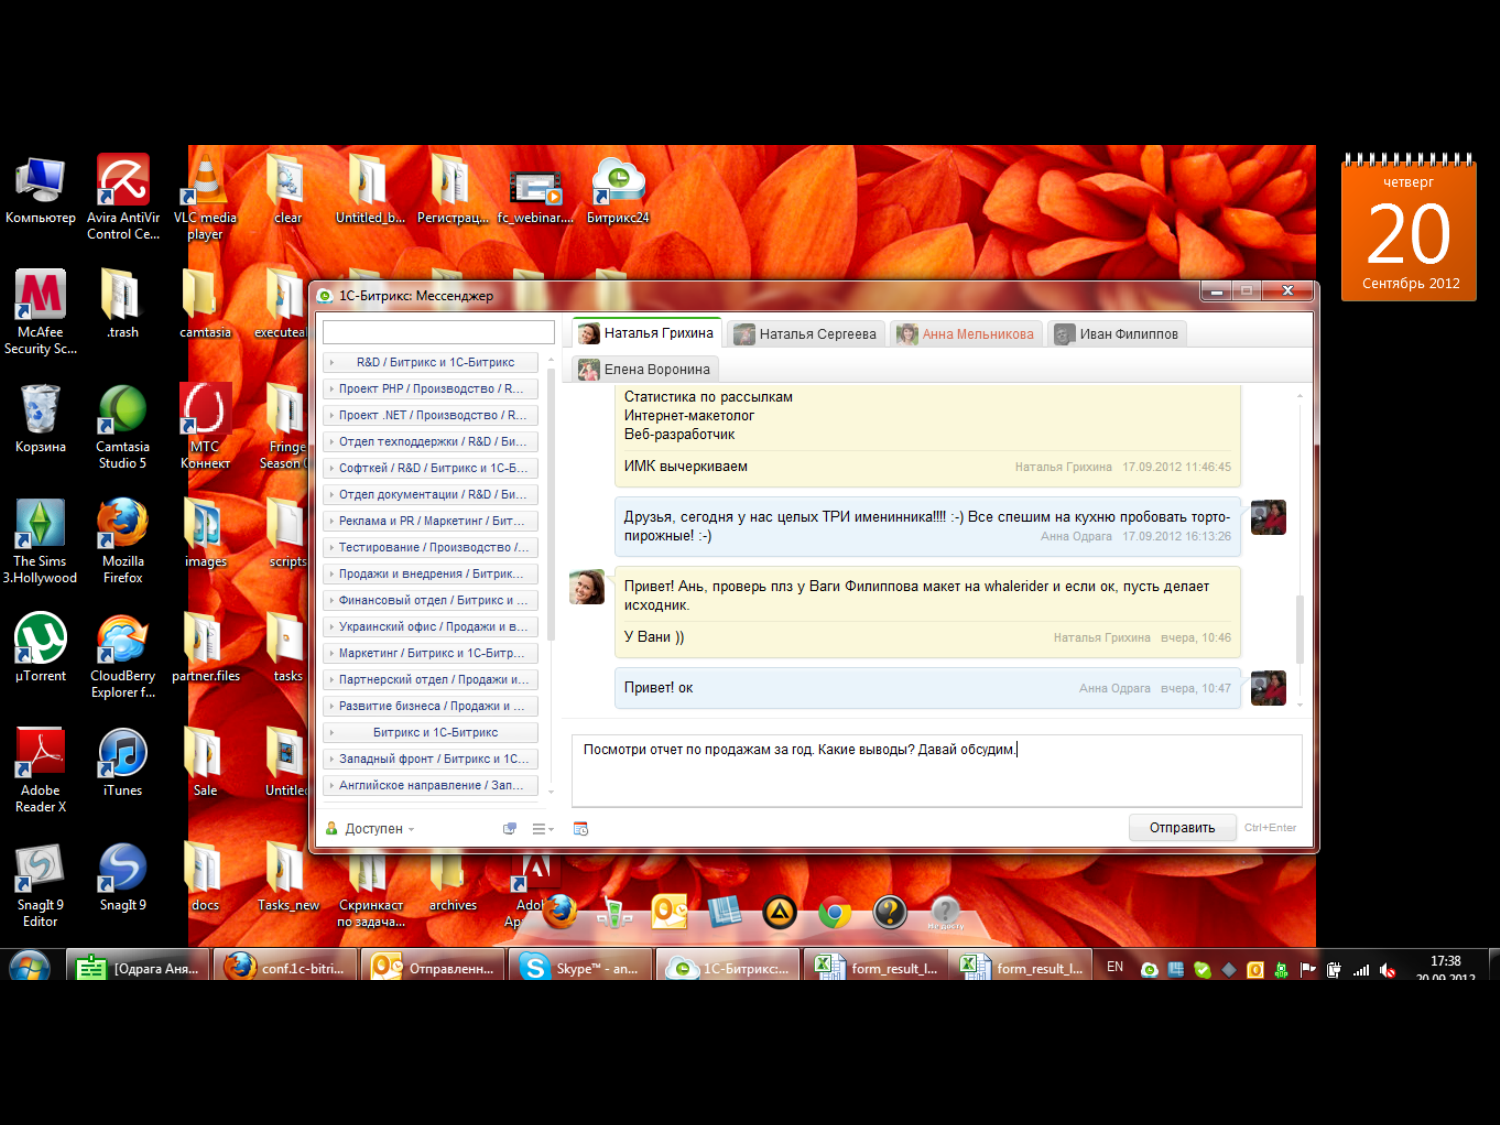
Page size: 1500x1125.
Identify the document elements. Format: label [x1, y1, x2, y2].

picture [0, 144, 1500, 981]
